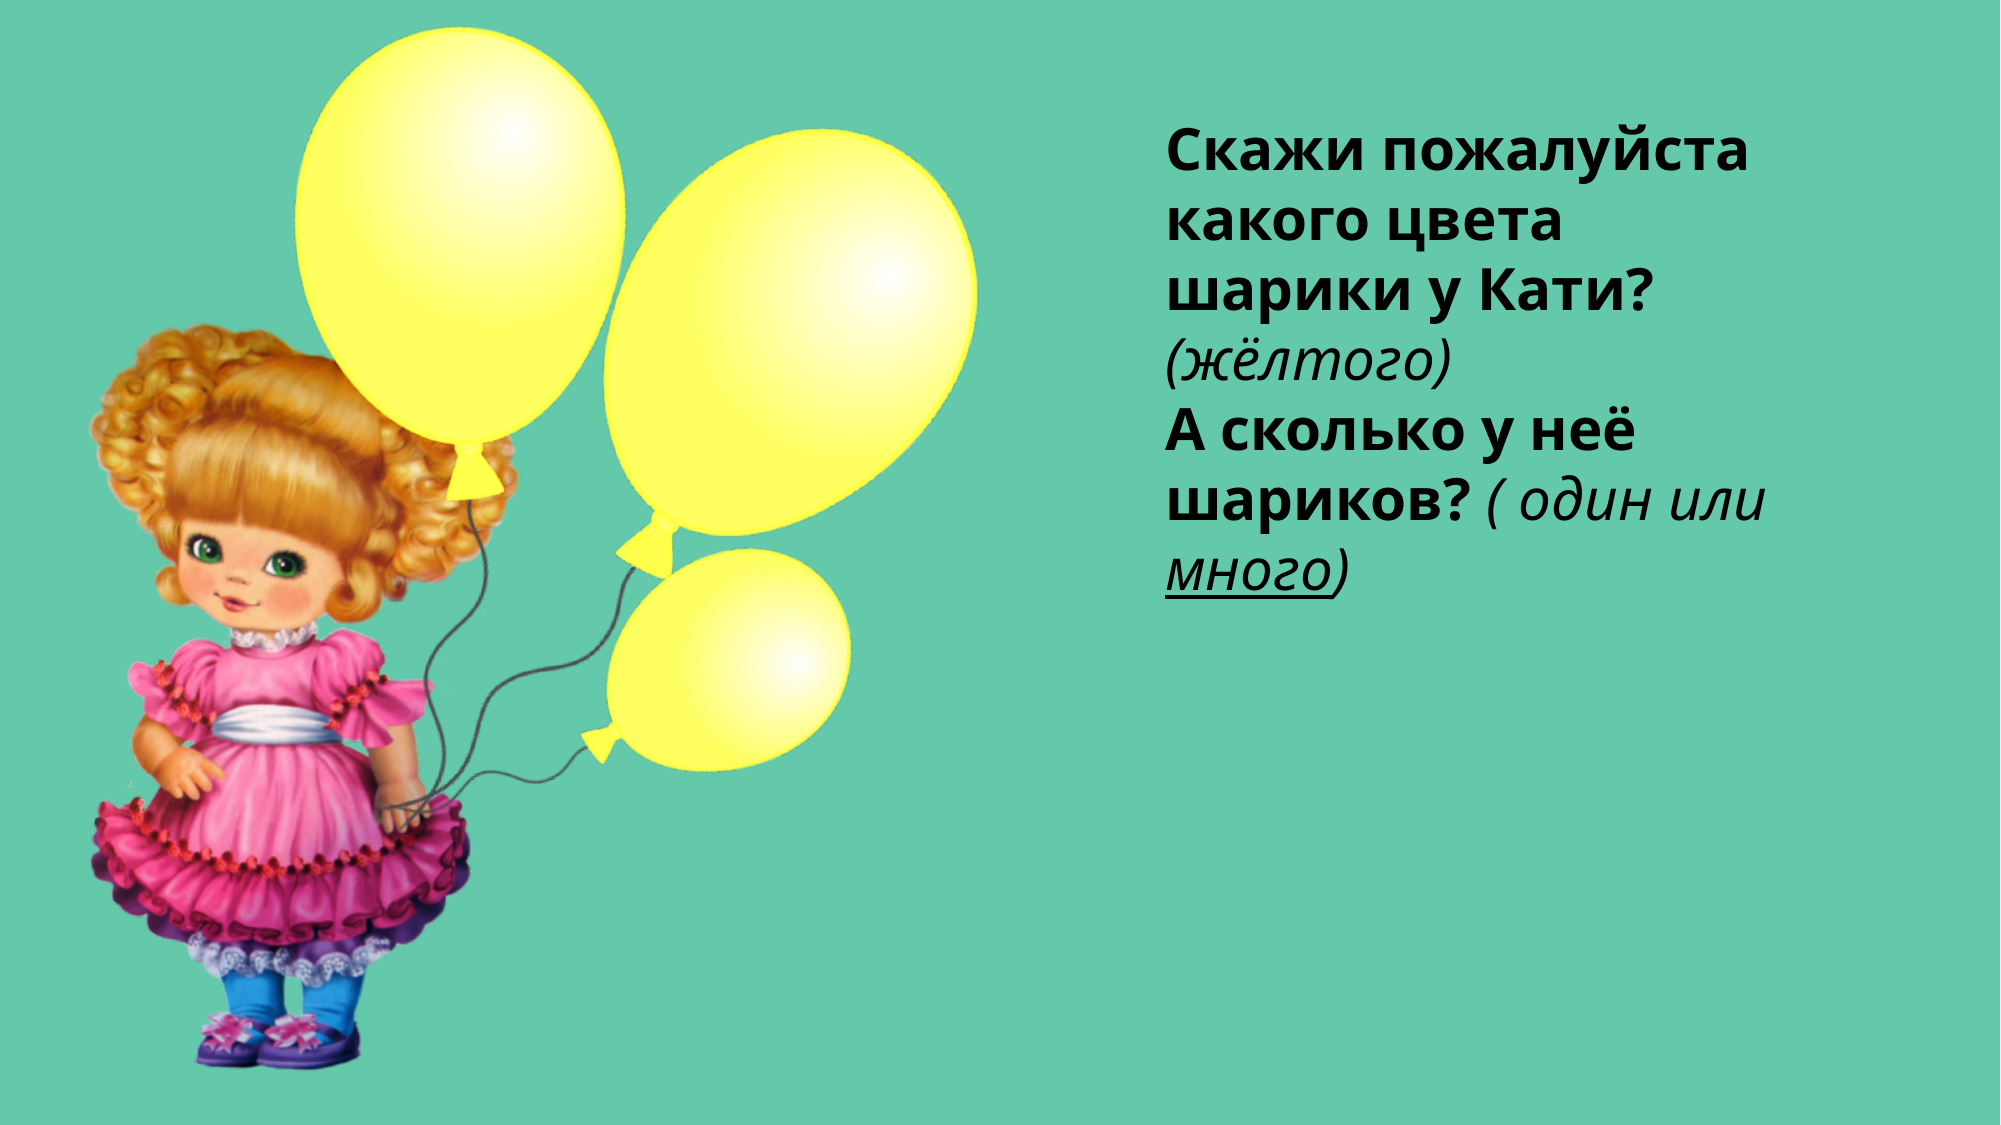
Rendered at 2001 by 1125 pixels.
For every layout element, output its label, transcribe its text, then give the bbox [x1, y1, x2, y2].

picture [70, 1, 1055, 1082]
text_box Скажи пожалуйста какого цвета шарики у Кати? (жёлтого) А сколько у неё шариков? ( один или много) [1150, 104, 1821, 610]
